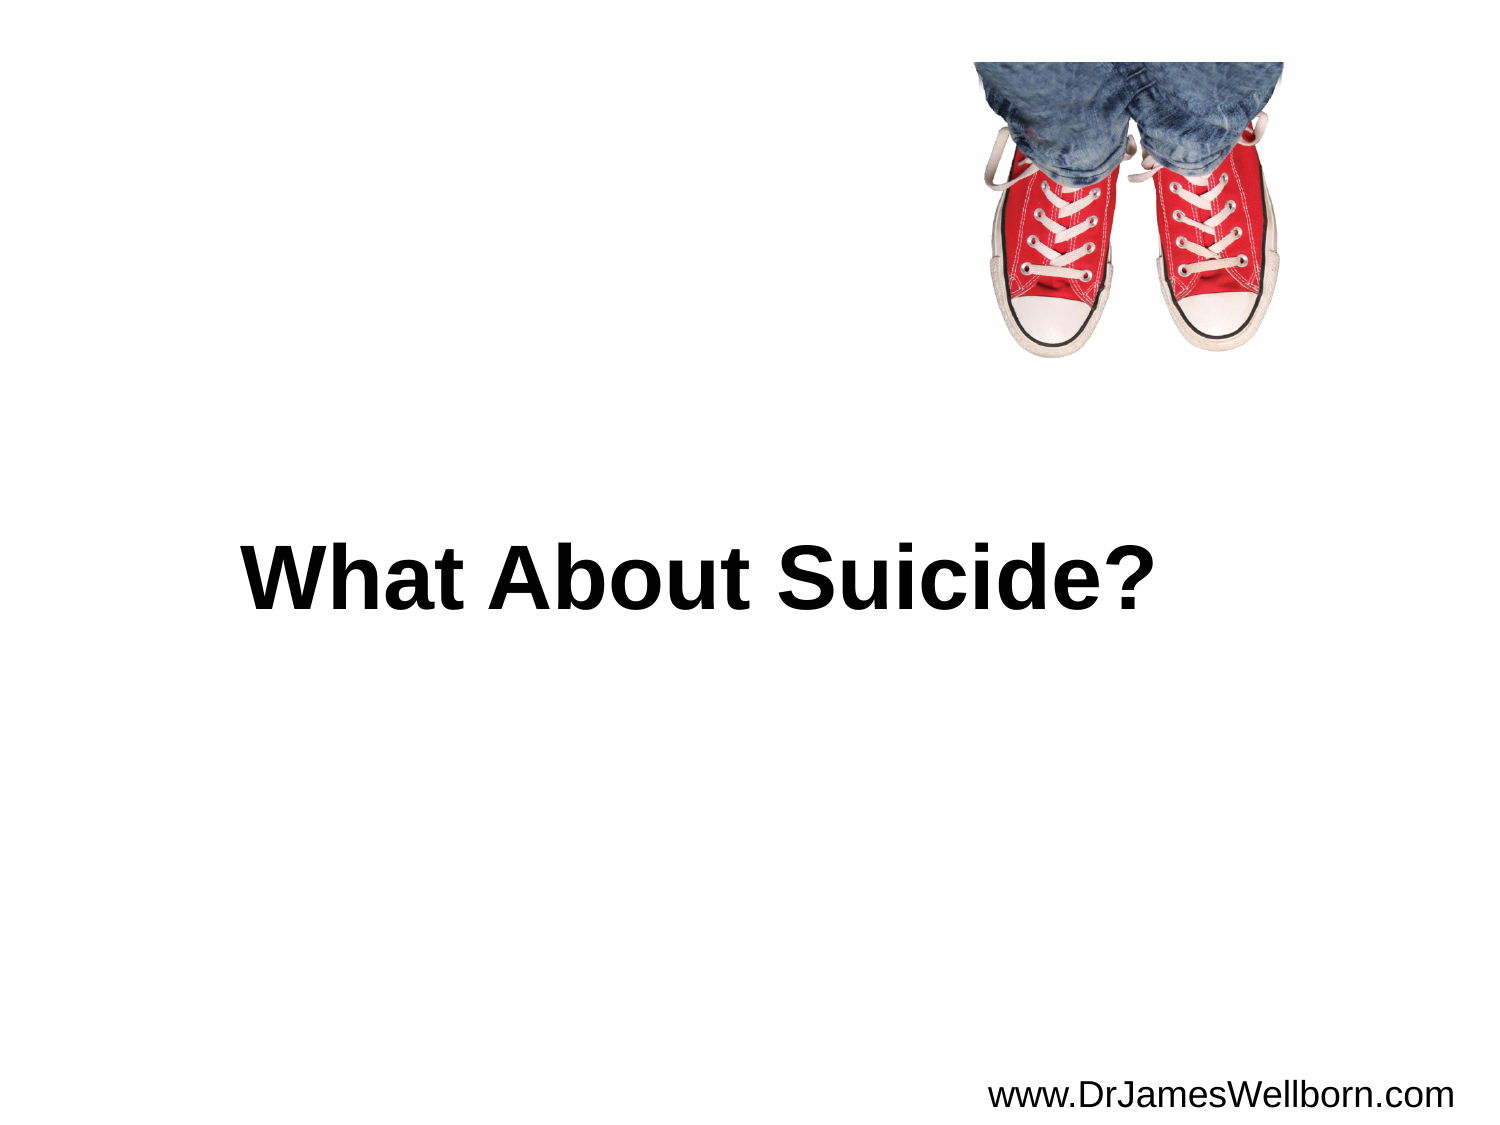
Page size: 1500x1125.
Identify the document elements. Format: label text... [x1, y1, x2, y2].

list What About Suicide? [75, 287, 1325, 1005]
text_box www.DrJamesWellborn.com [973, 1062, 1499, 1122]
picture [972, 61, 1298, 359]
